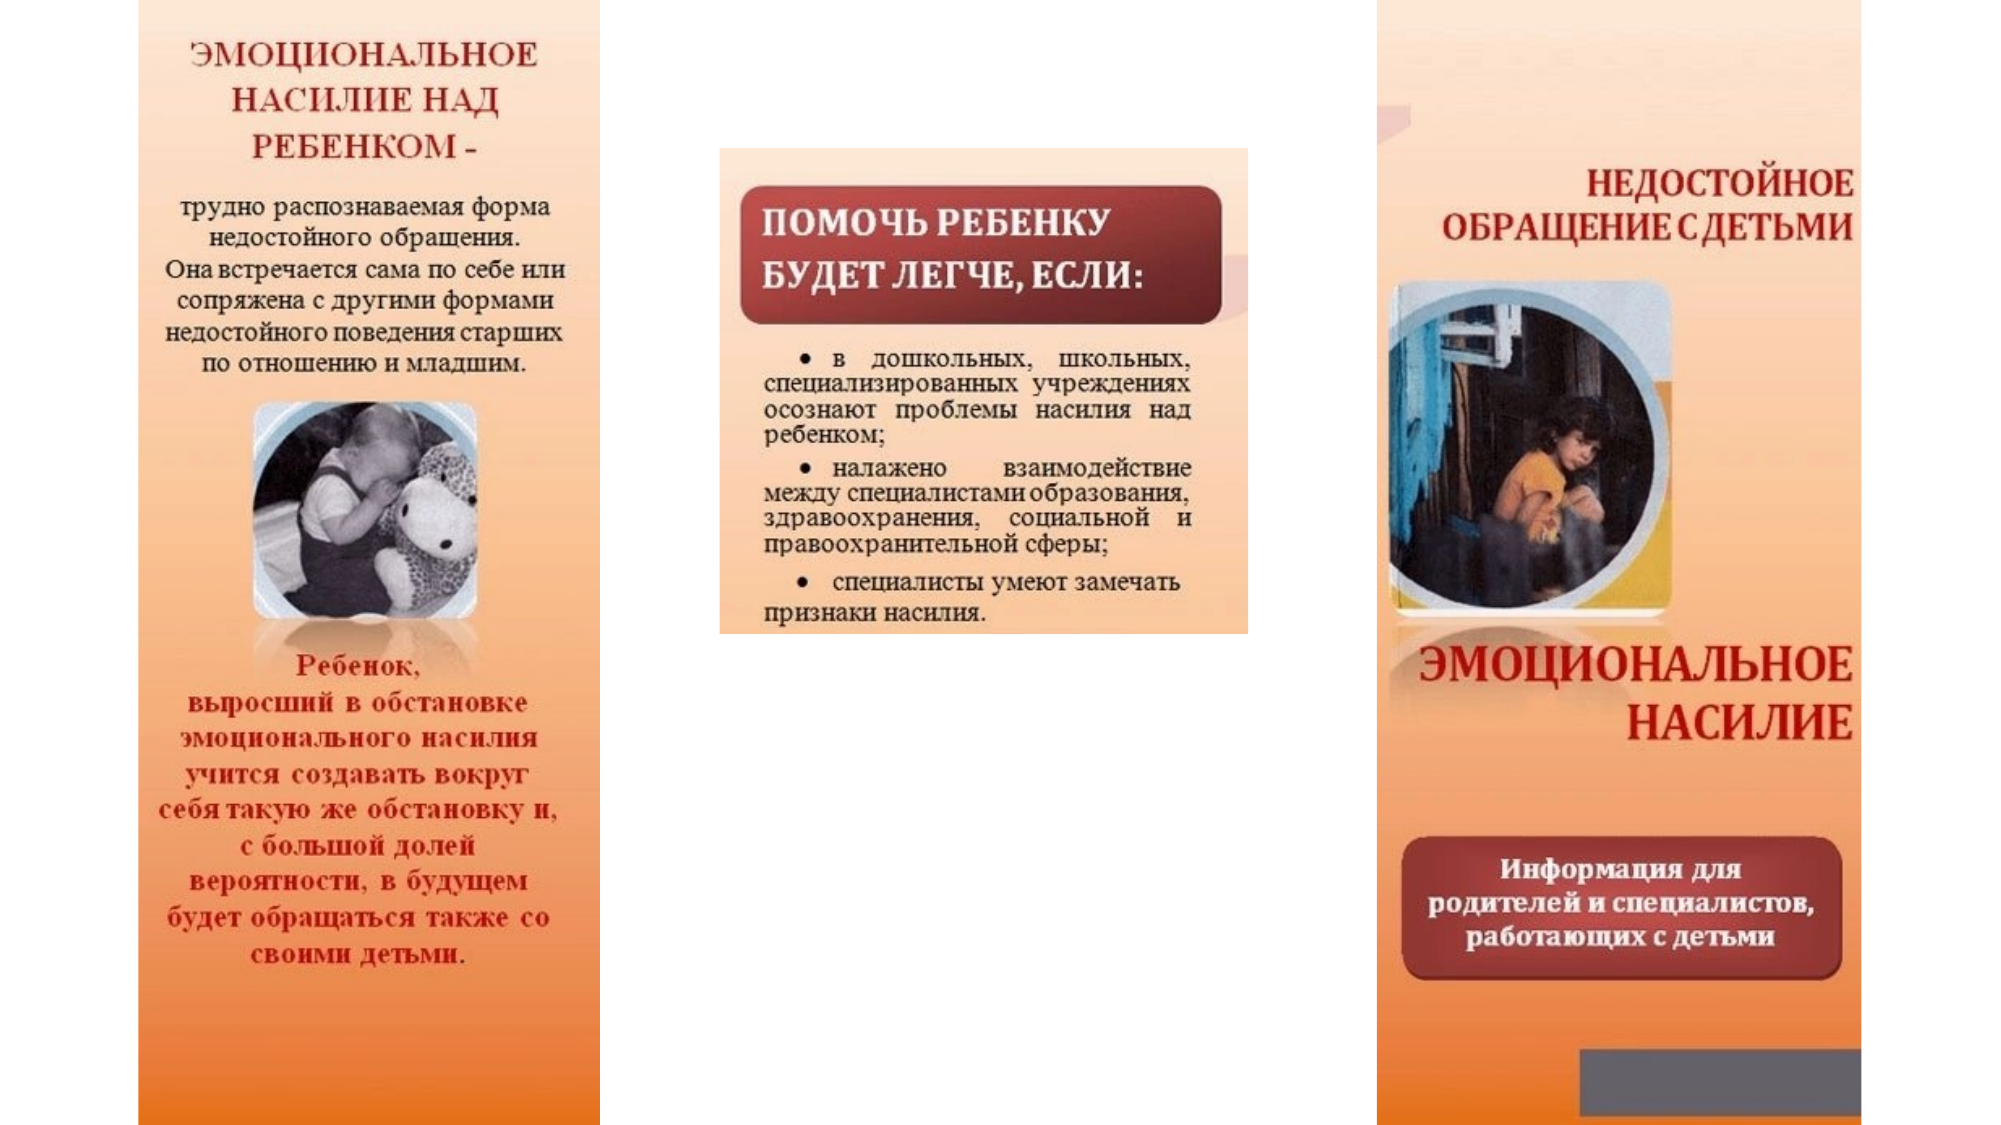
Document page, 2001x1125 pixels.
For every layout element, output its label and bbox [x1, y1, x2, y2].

picture [719, 148, 1249, 634]
picture [138, 0, 600, 1125]
picture [1376, 0, 1862, 1125]
